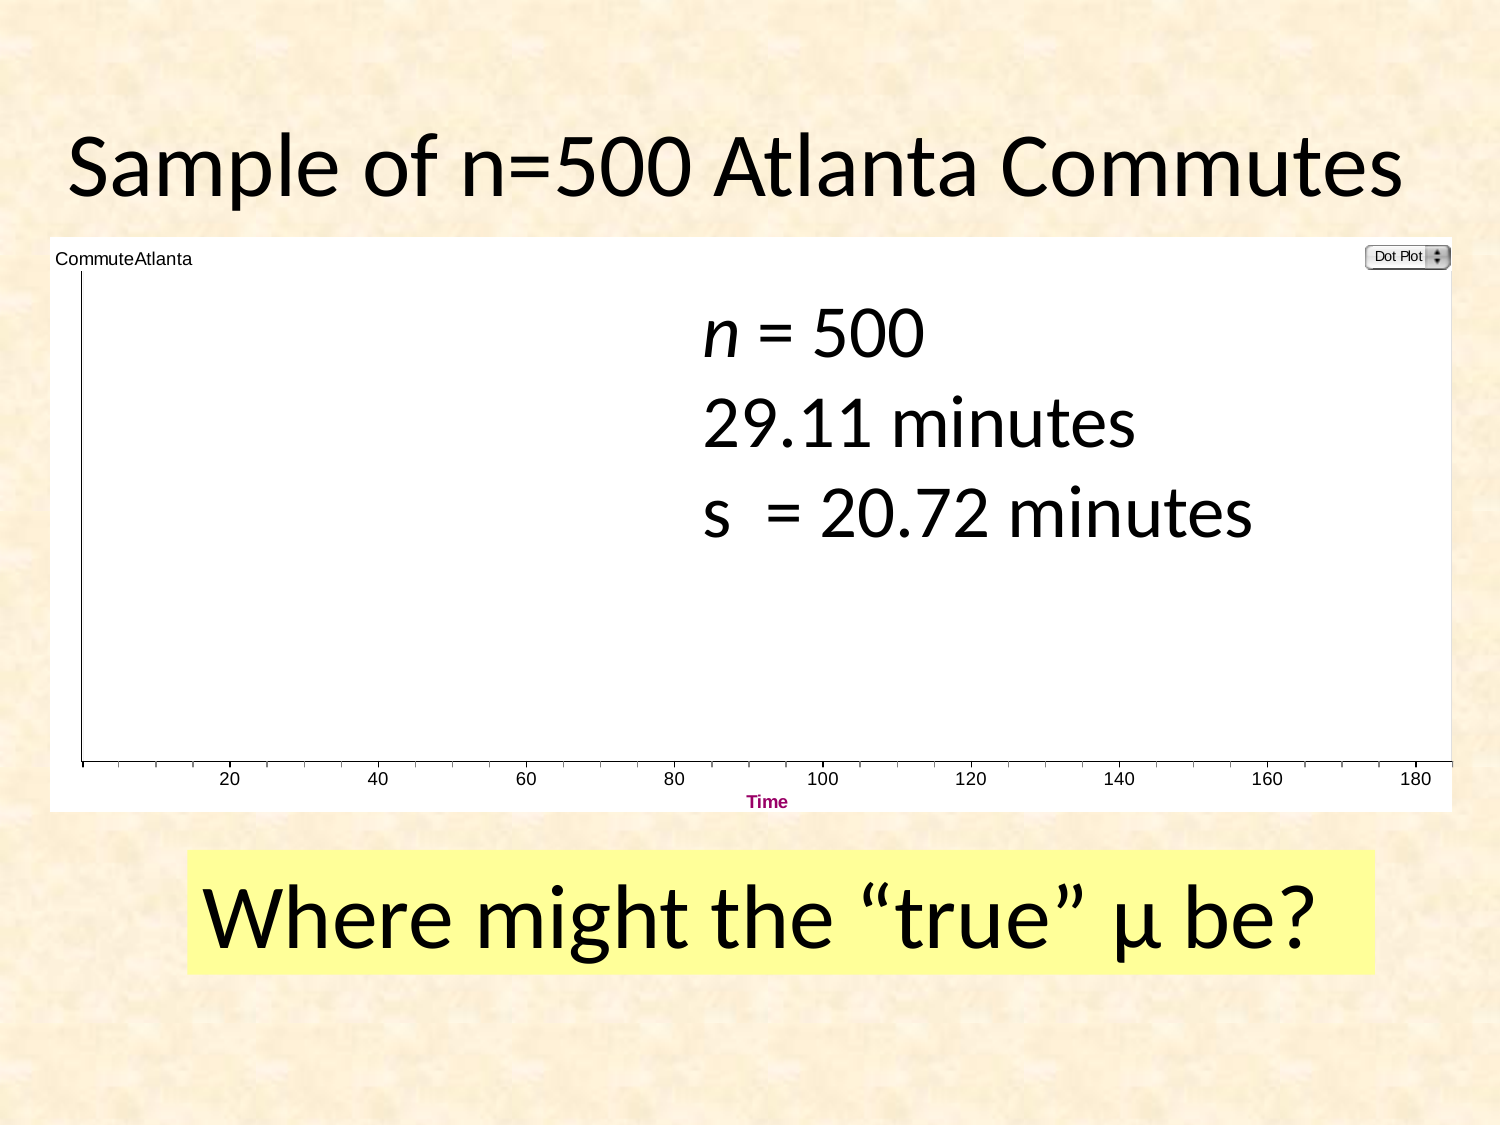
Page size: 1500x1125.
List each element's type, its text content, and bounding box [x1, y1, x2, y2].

text_box Where might the “true” μ be? [187, 849, 1375, 975]
title Sample of n=500 Atlanta Commutes [44, 65, 1429, 241]
picture [0, 0, 1500, 1125]
